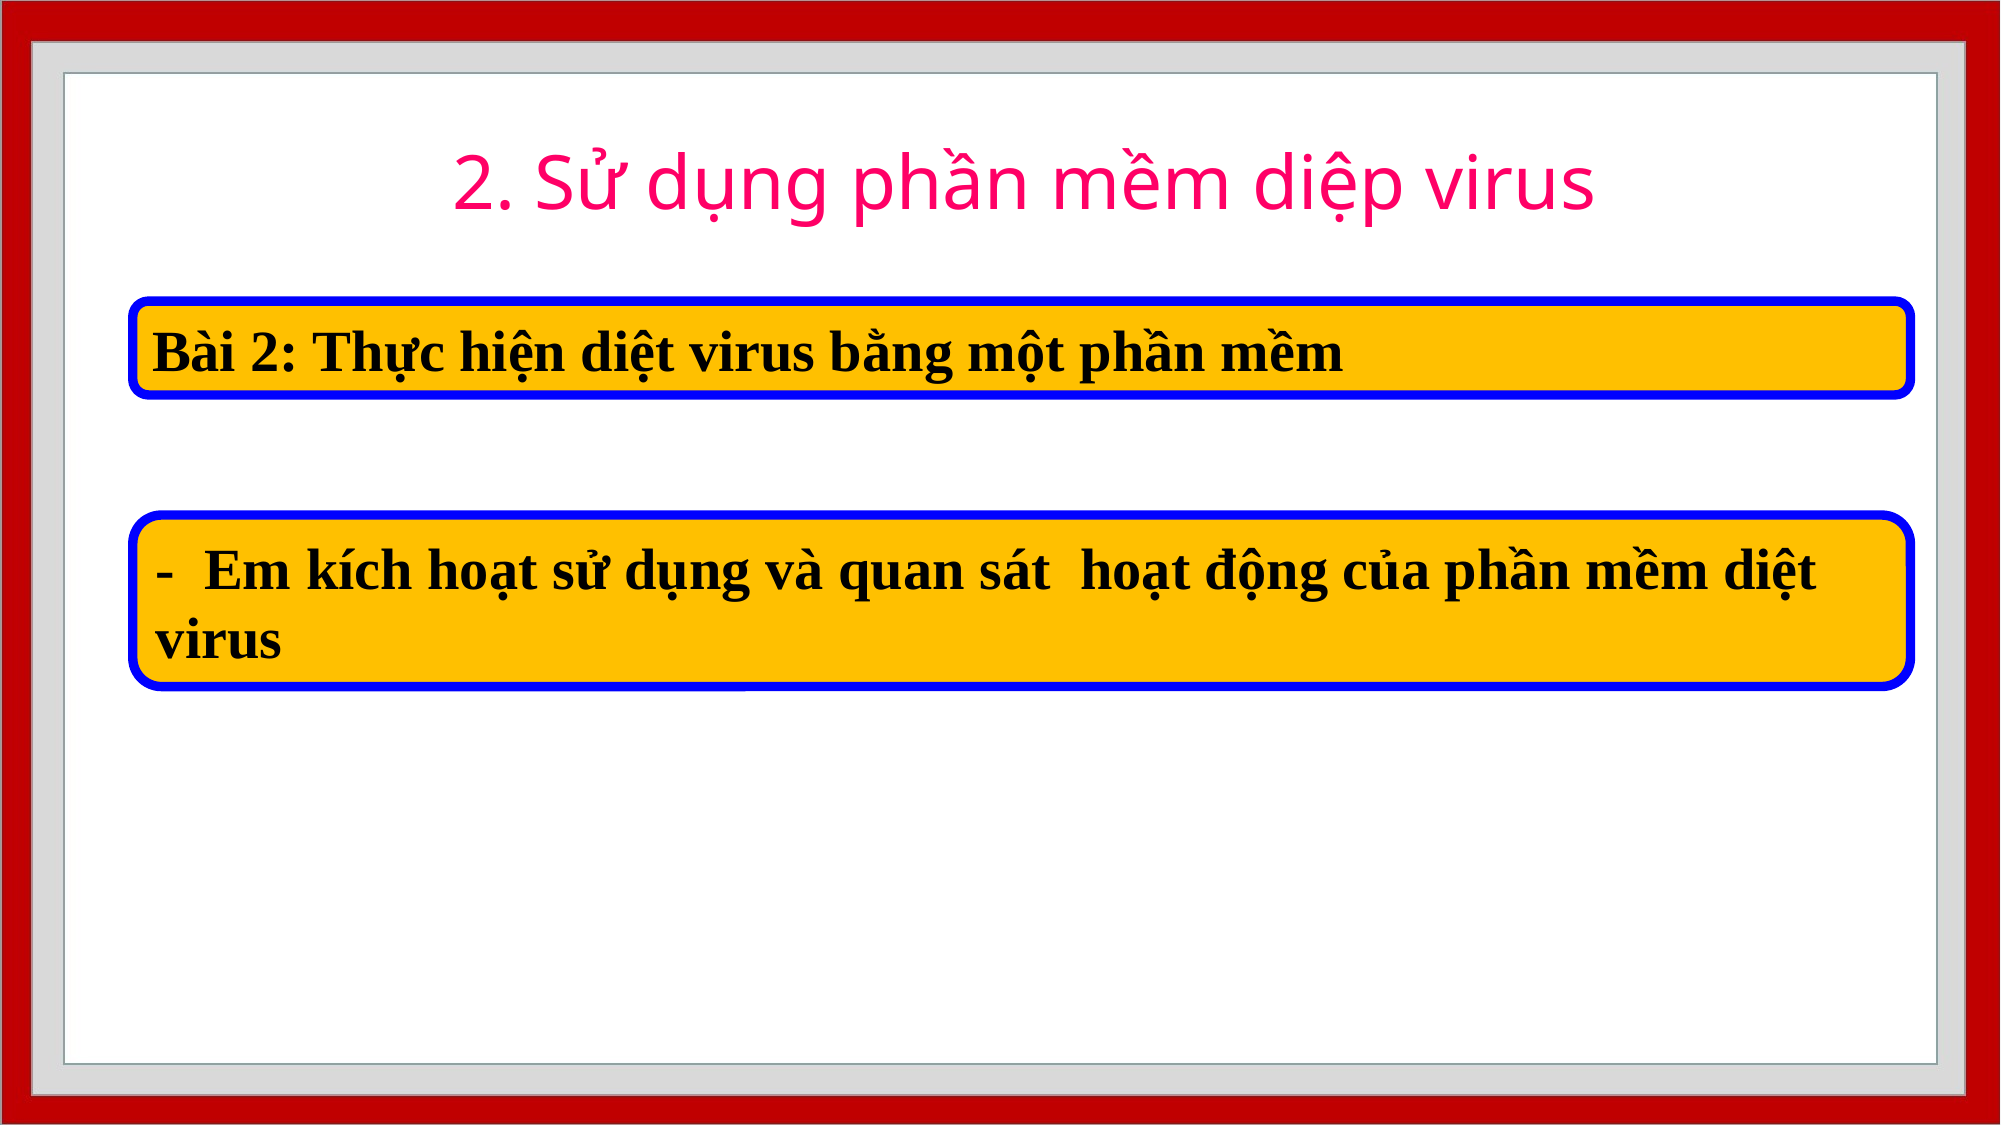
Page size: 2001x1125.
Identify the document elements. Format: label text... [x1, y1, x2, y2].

text_box - Em kích hoạt sử dụng và quan sát hoạt động của phần mềm diệt virus [132, 515, 1911, 687]
text_box Bài 2: Thực hiện diệt virus bằng một phần mềm [132, 301, 1911, 395]
picture [0, 0, 2001, 1125]
text_box 2. Sử dụng phần mềm diệp virus [132, 127, 1917, 233]
